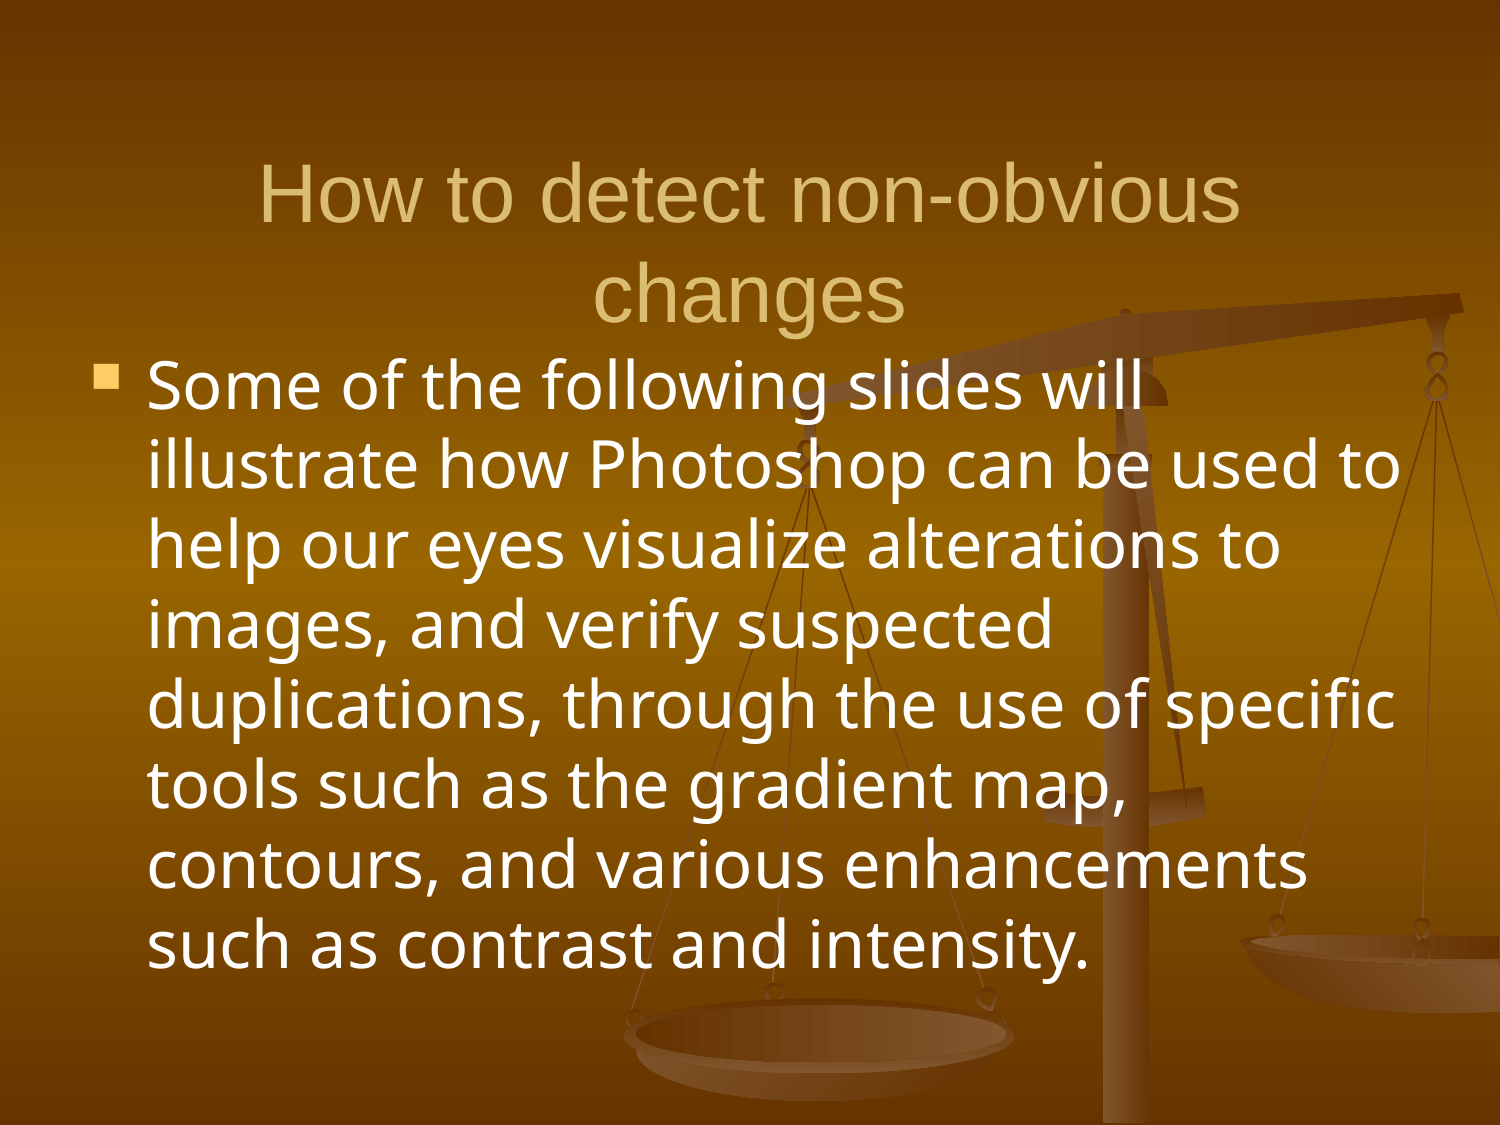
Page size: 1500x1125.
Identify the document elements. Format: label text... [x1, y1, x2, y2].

list Some of the following slides will illustrate how Photoshop can be used to help our eyes visualize alterations to images, and verify suspected duplications, through the use of specific tools such as the gradient map, contours, and various enhancements such as contrast and intensity. [74, 334, 1426, 1006]
title How to detect non-obvious changes [74, 115, 1426, 334]
